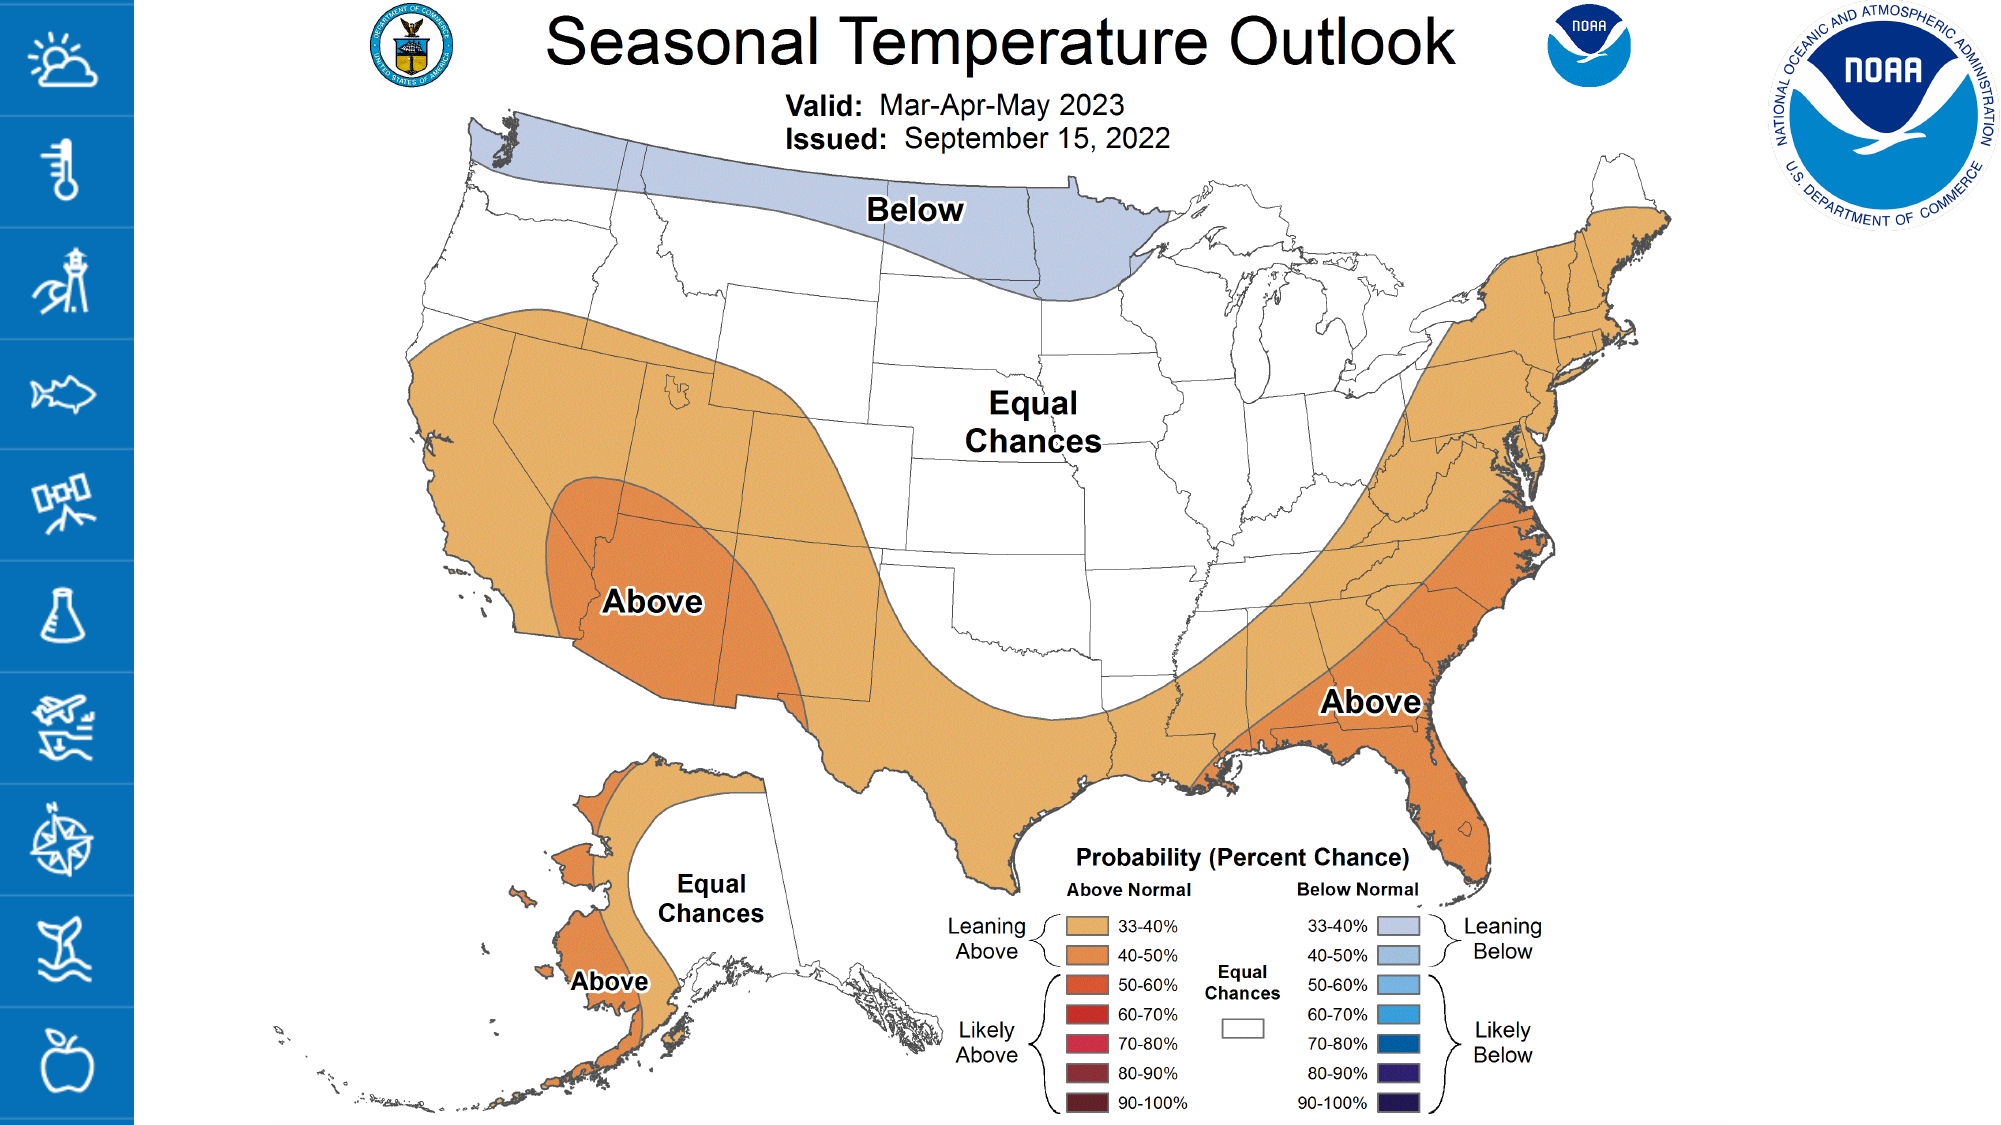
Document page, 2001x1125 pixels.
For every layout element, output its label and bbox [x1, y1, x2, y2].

picture [1766, 0, 2000, 231]
picture [0, 0, 134, 1125]
picture [272, 0, 1728, 1125]
